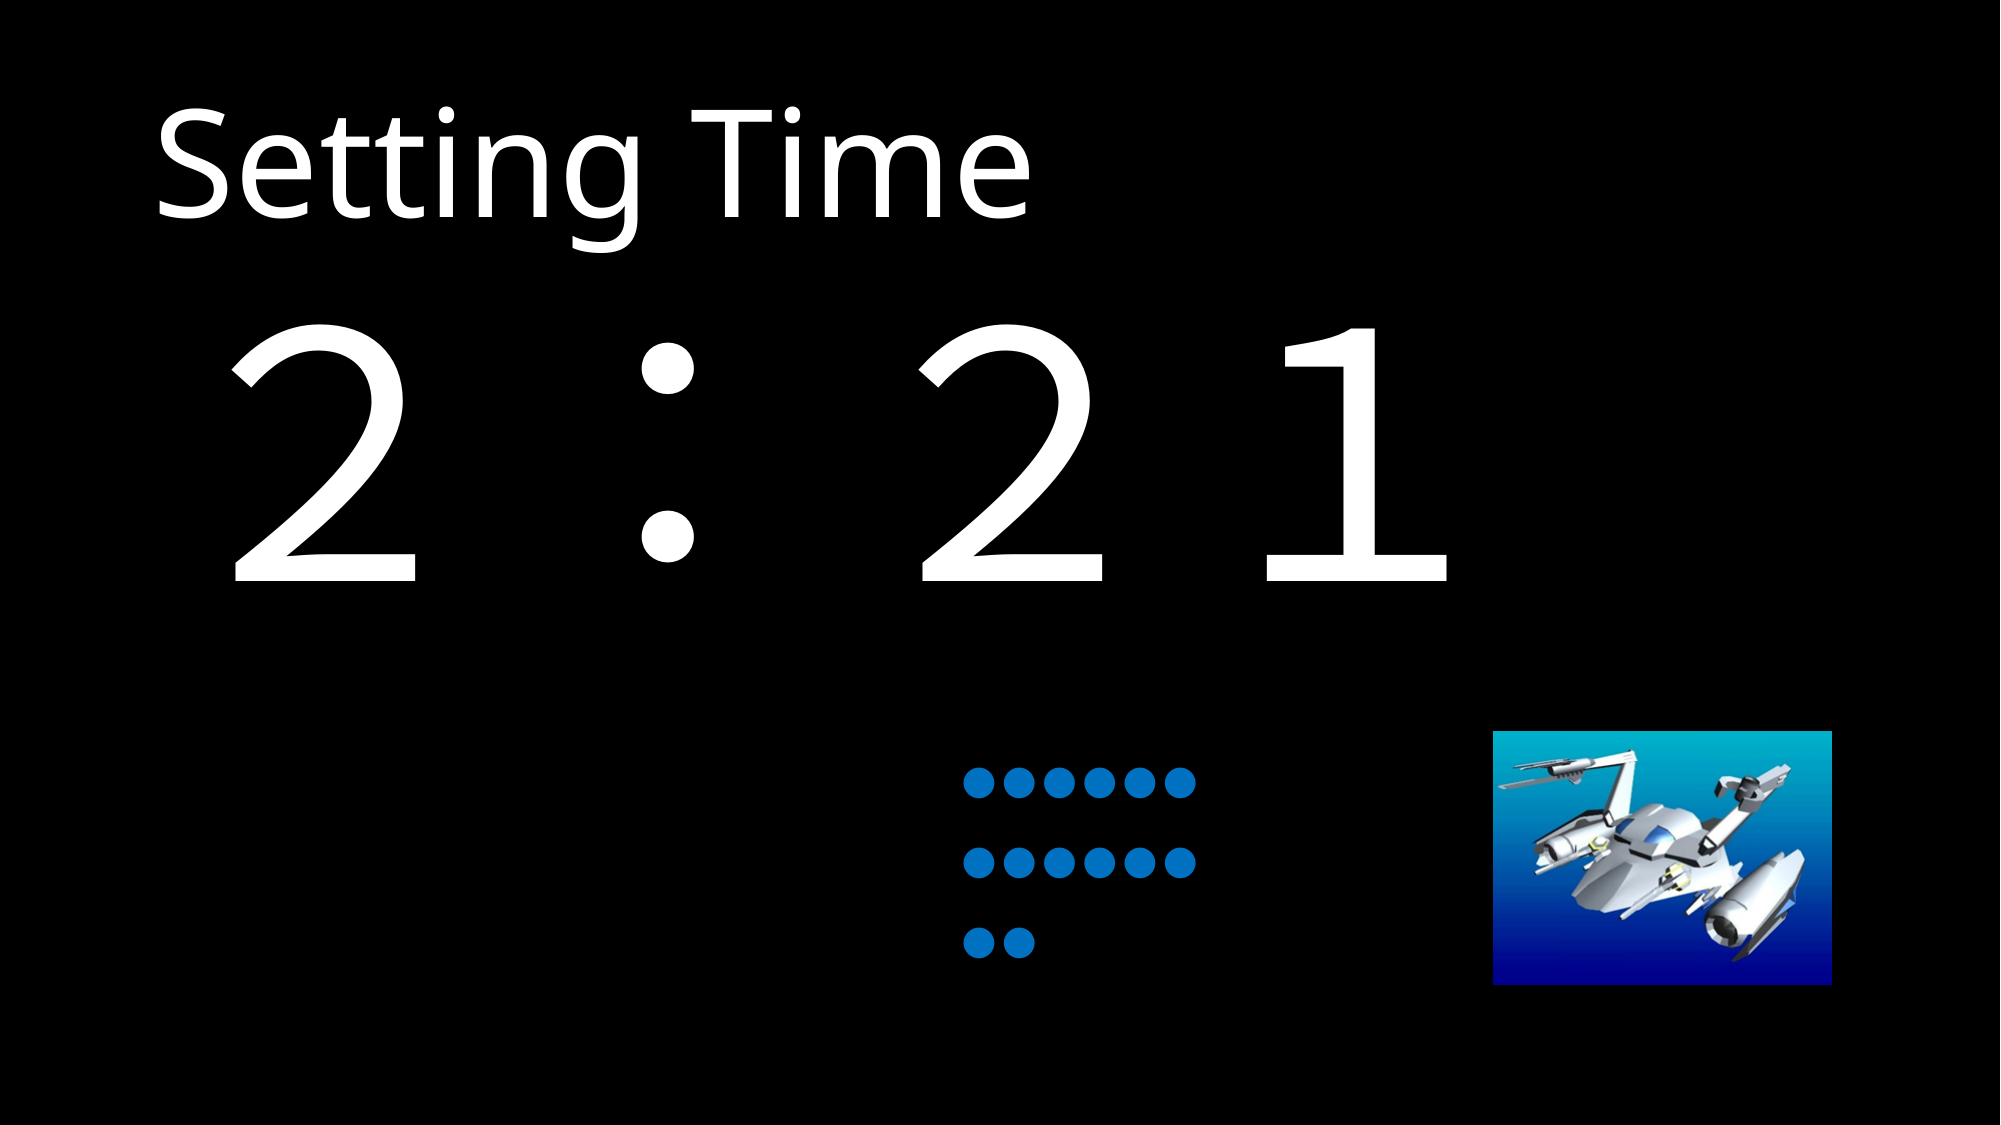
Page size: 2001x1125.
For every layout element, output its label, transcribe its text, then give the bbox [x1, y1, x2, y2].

picture [1493, 731, 1832, 985]
list ２：２１ [137, 277, 1610, 806]
text_box ●●●●●● ●●●●●● ●● [944, 728, 1390, 984]
title Setting Time [137, 59, 1863, 278]
